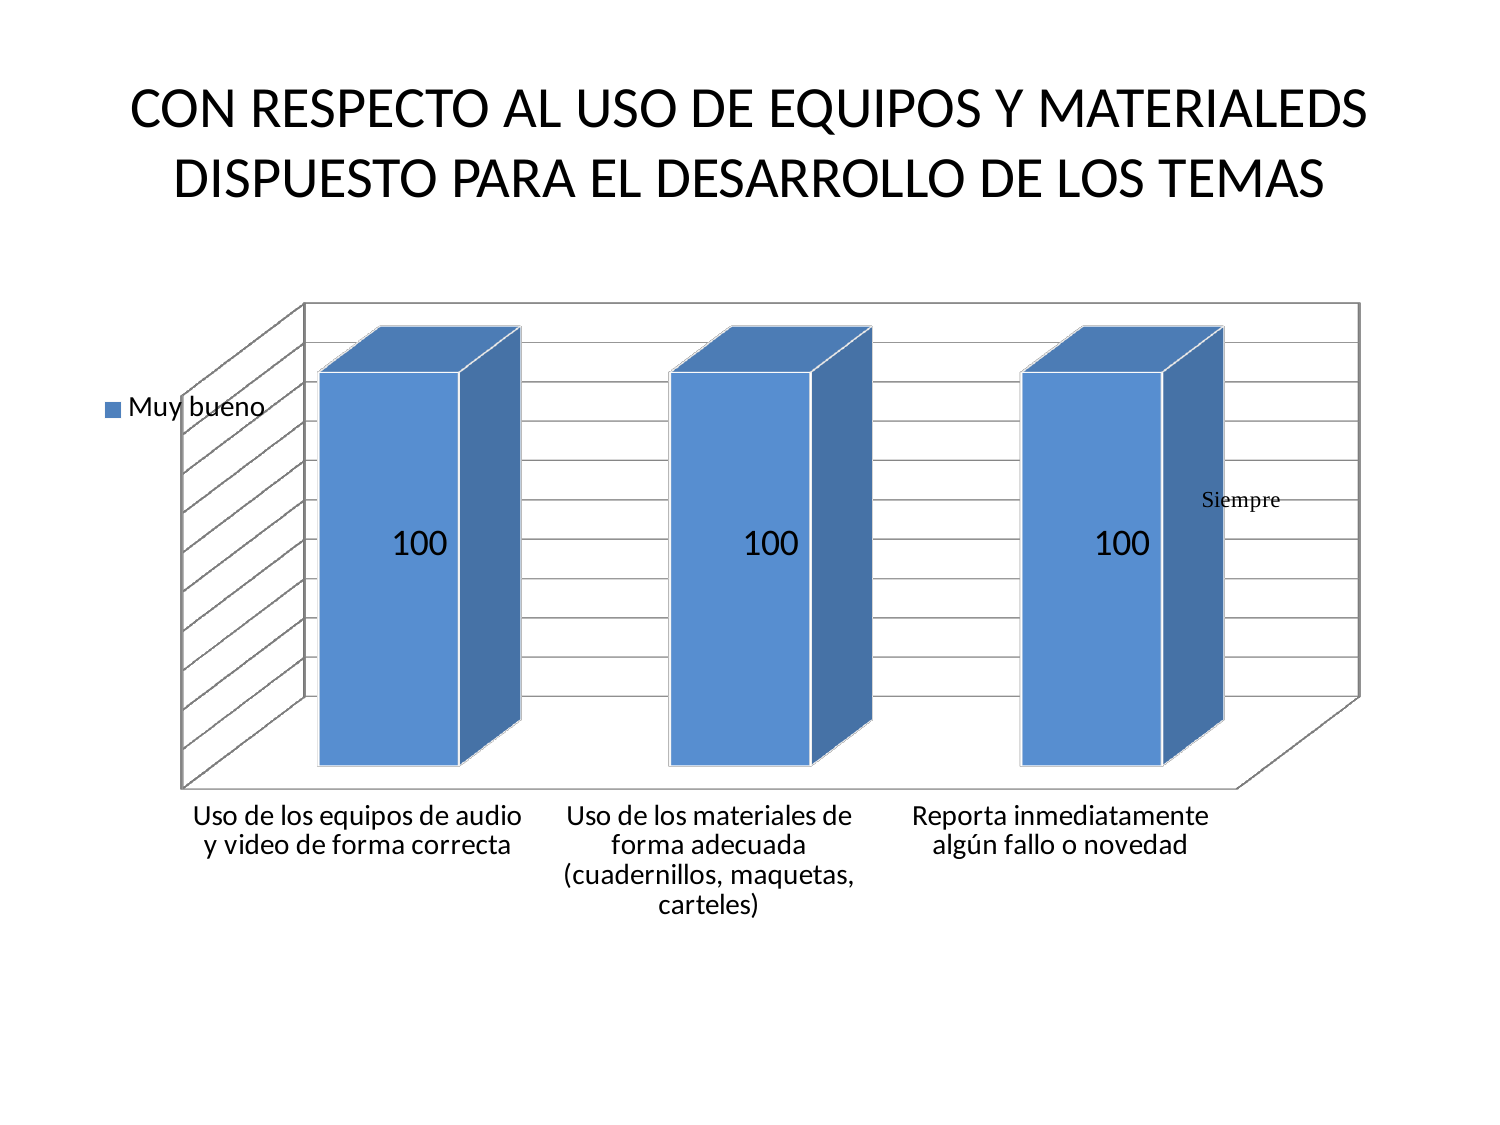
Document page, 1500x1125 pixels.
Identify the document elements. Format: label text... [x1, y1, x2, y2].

title CON RESPECTO AL USO DE EQUIPOS Y MATERIALEDS DISPUESTO PARA EL DESARROLLO DE LOS TEMAS [75, 45, 1425, 233]
chart [100, 262, 1439, 1001]
